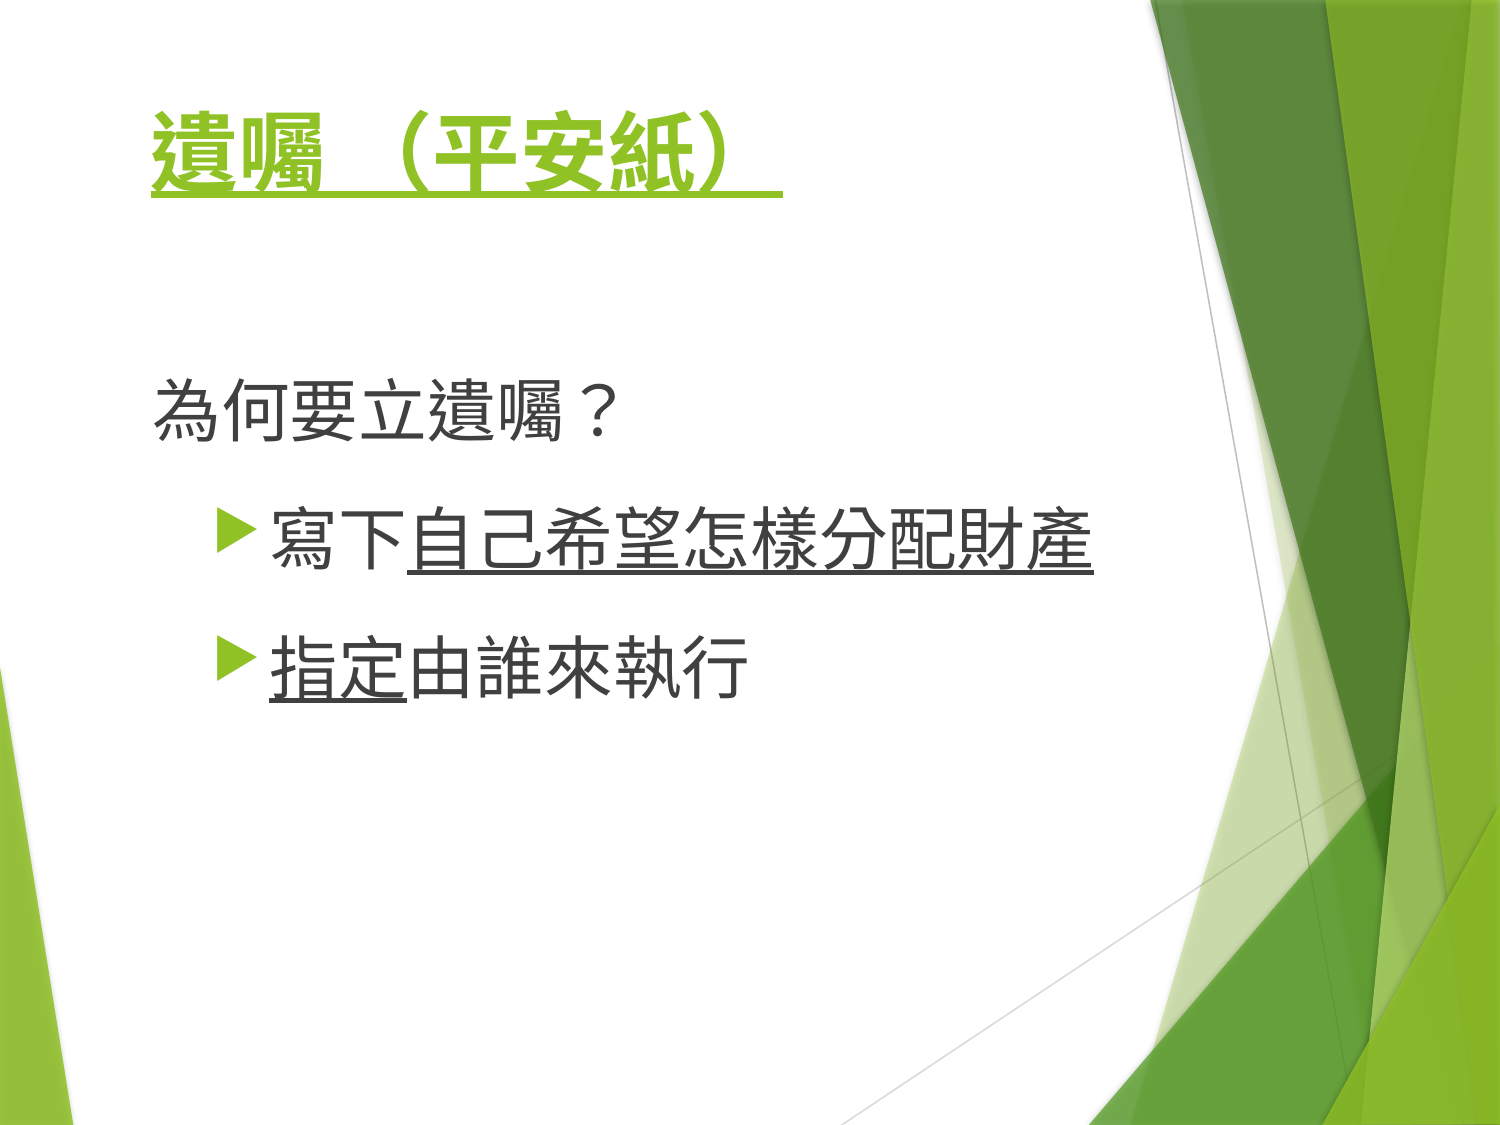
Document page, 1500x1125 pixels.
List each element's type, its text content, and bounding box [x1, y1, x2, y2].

list 為何要立遺囑？ 寫下自己希望怎樣分配財產 指定由誰來執行 [137, 360, 1388, 1035]
title 遺囑 （平安紙） [135, 90, 1386, 320]
